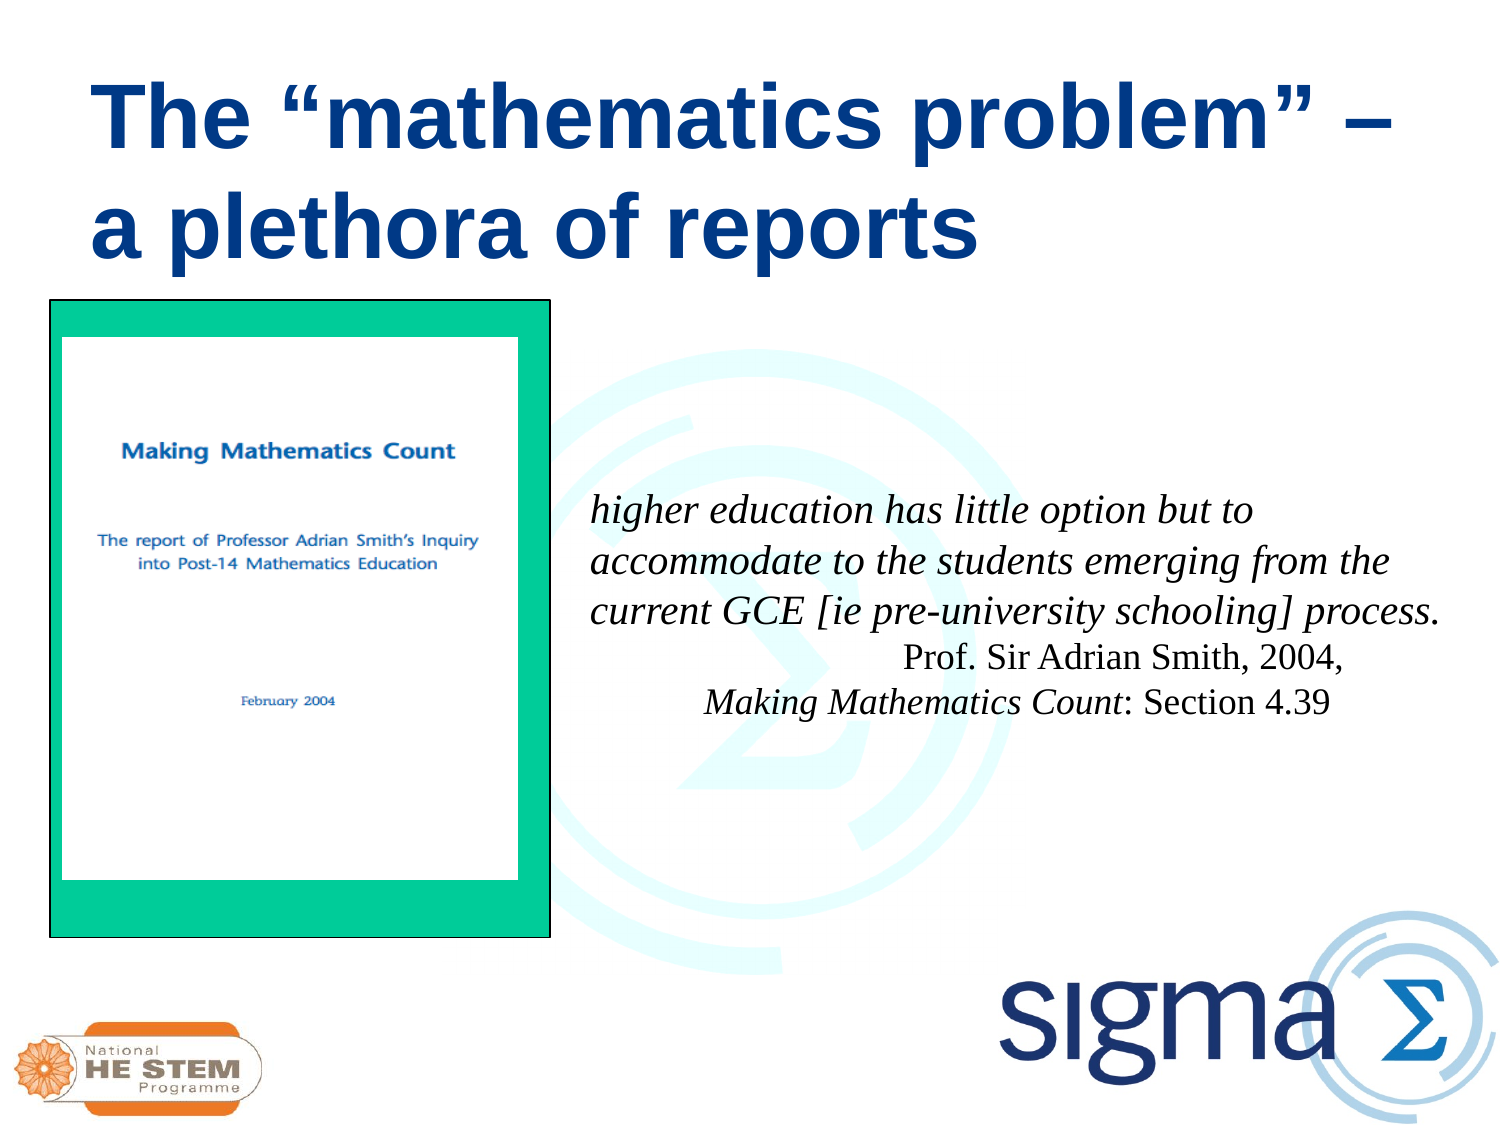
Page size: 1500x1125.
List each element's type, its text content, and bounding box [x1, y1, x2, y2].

picture [62, 337, 518, 880]
picture [0, 1008, 282, 1125]
text_box higher education has little option but to accommodate to the students emerging from the current GCE [ie pre-university schooling] process. Prof. Sir Adrian Smith, 2004, Making Mathematics Count: Section 4.39 [574, 474, 1463, 730]
title The “mathematics problem” – a plethora of reports [74, 101, 1426, 233]
text_box [50, 299, 550, 938]
picture [998, 909, 1500, 1125]
